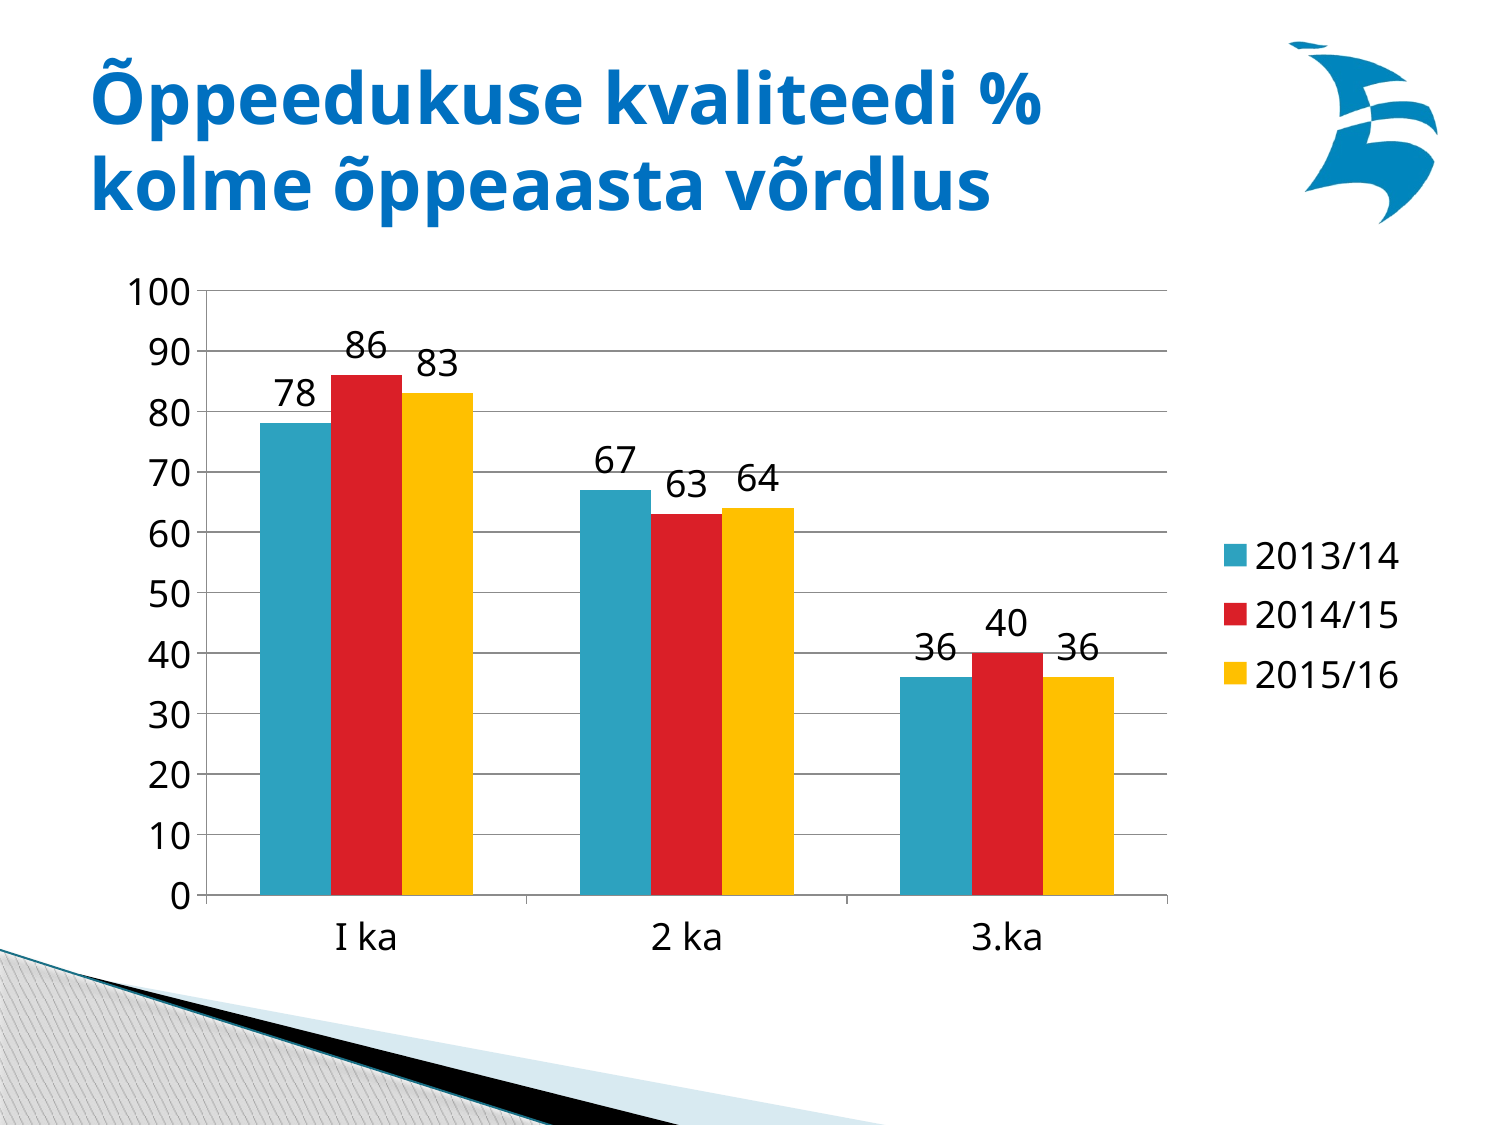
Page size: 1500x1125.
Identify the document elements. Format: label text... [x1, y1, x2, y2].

chart [74, 242, 1426, 986]
title Õppeedukuse kvaliteedi % kolme õppeaasta võrdlus [75, 45, 1283, 233]
picture [1287, 37, 1438, 226]
